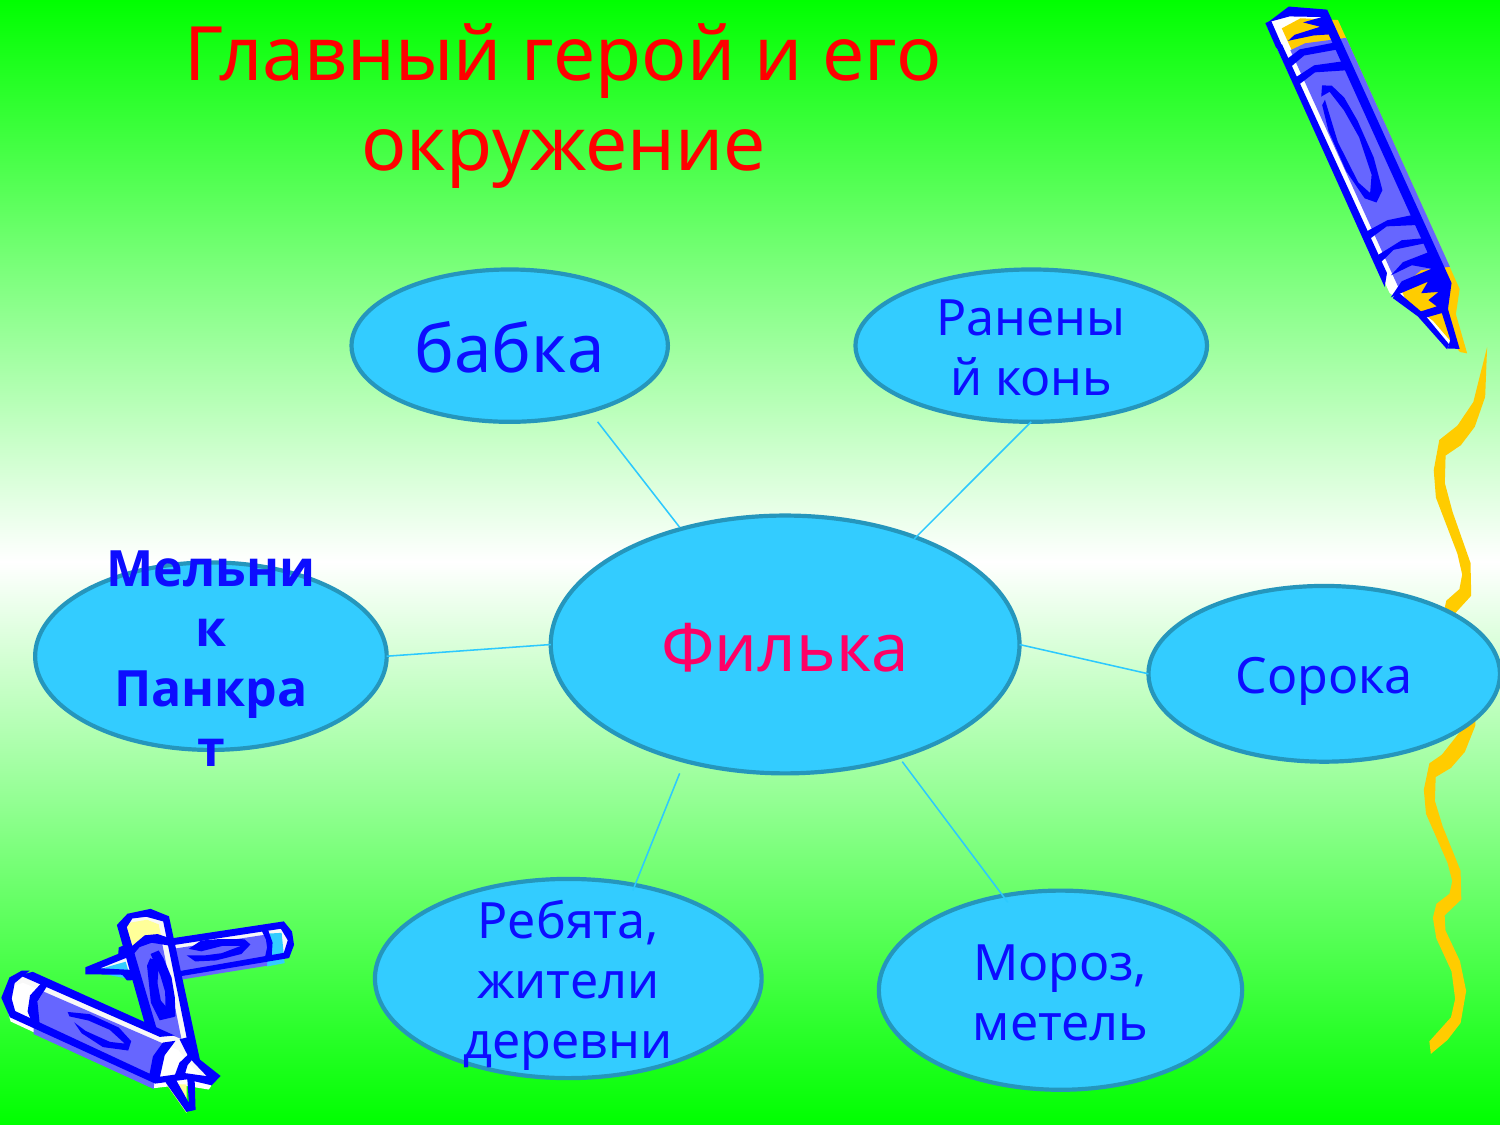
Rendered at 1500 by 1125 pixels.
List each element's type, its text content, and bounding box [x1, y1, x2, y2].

title Главный герой и его окружение [0, 24, 1128, 288]
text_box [1019, 644, 1149, 674]
text_box Раненый конь [853, 267, 1210, 424]
text_box Сорока [1147, 583, 1500, 764]
text_box Мороз, метель [876, 888, 1245, 1092]
text_box Ребята, жители деревни [372, 876, 764, 1081]
text_box Филька [548, 513, 1022, 776]
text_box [386, 644, 551, 657]
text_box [585, 433, 692, 516]
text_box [913, 421, 1032, 540]
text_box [597, 808, 715, 856]
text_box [884, 778, 1026, 885]
text_box Мельник Панкрат [33, 560, 389, 753]
text_box бабка [349, 267, 671, 424]
